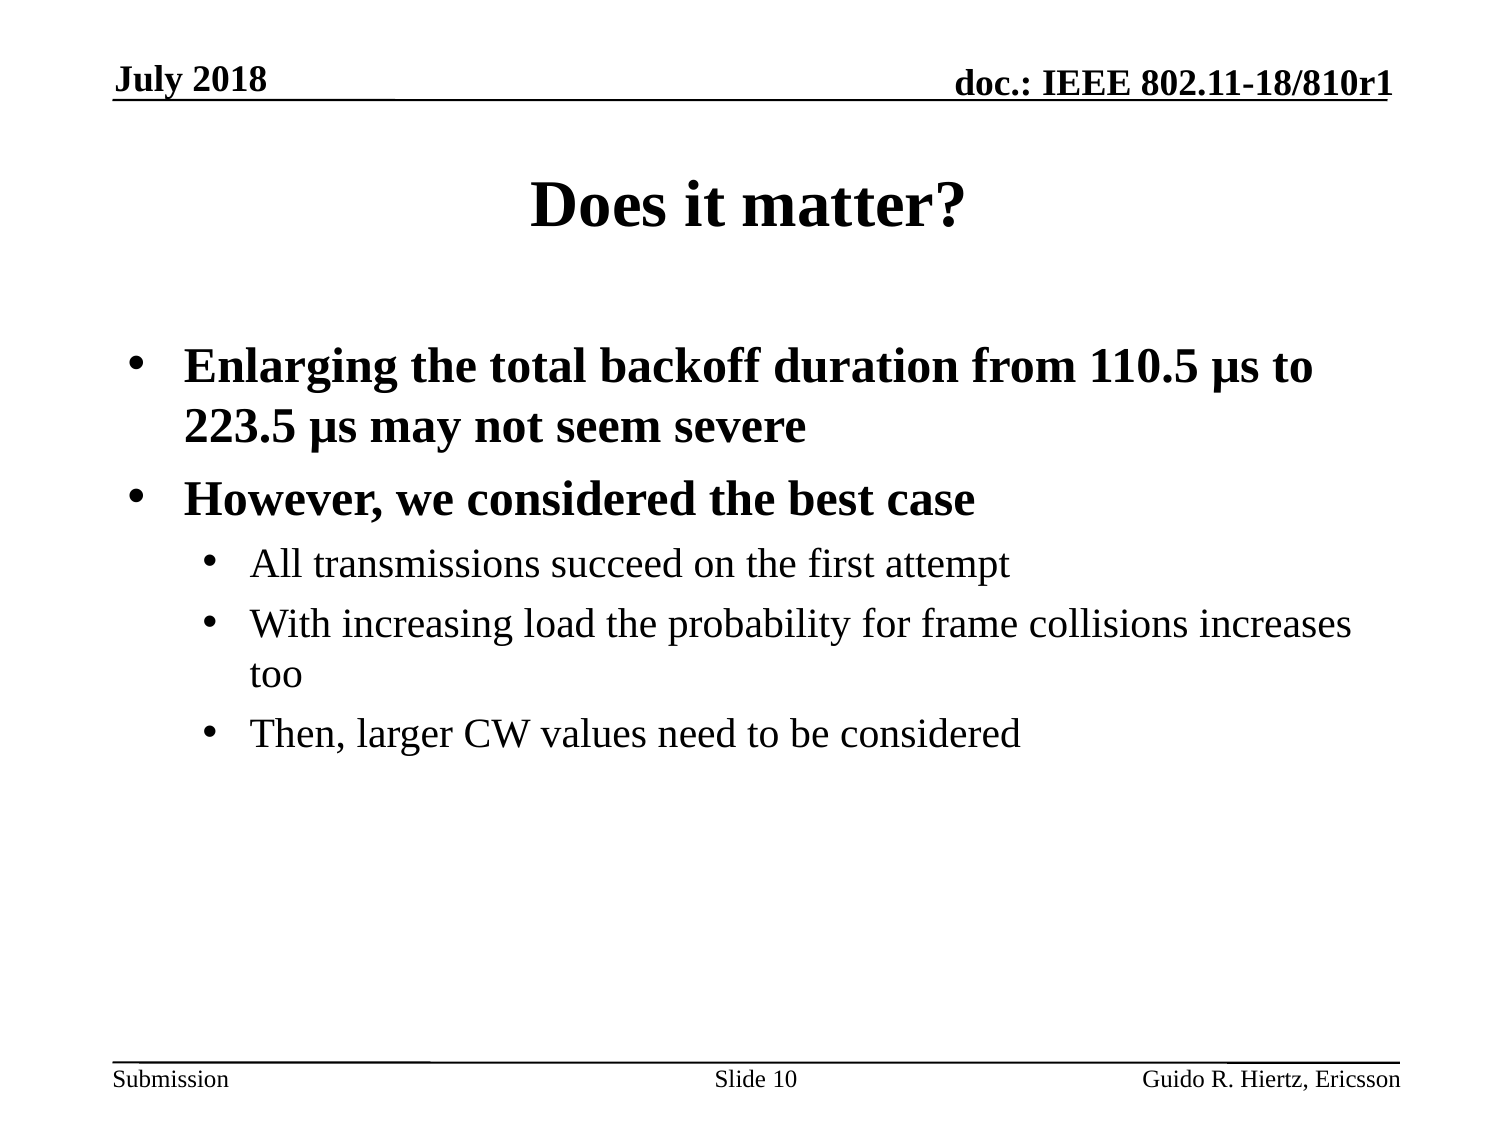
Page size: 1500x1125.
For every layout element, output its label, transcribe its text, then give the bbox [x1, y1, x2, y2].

list Enlarging the total backoff duration from 110.5 µs to 223.5 µs may not seem severe However, we considered the best case All transmissions succeed on the first attempt With increasing load the probability for frame collisions increases too Then, larger CW values need to be considered [112, 324, 1388, 1000]
slide_number Slide 10 [712, 1061, 800, 1123]
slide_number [114, 54, 423, 100]
footer Guido R. Hiertz, Ericsson [878, 1061, 1402, 1093]
title Does it matter? [112, 112, 1388, 288]
